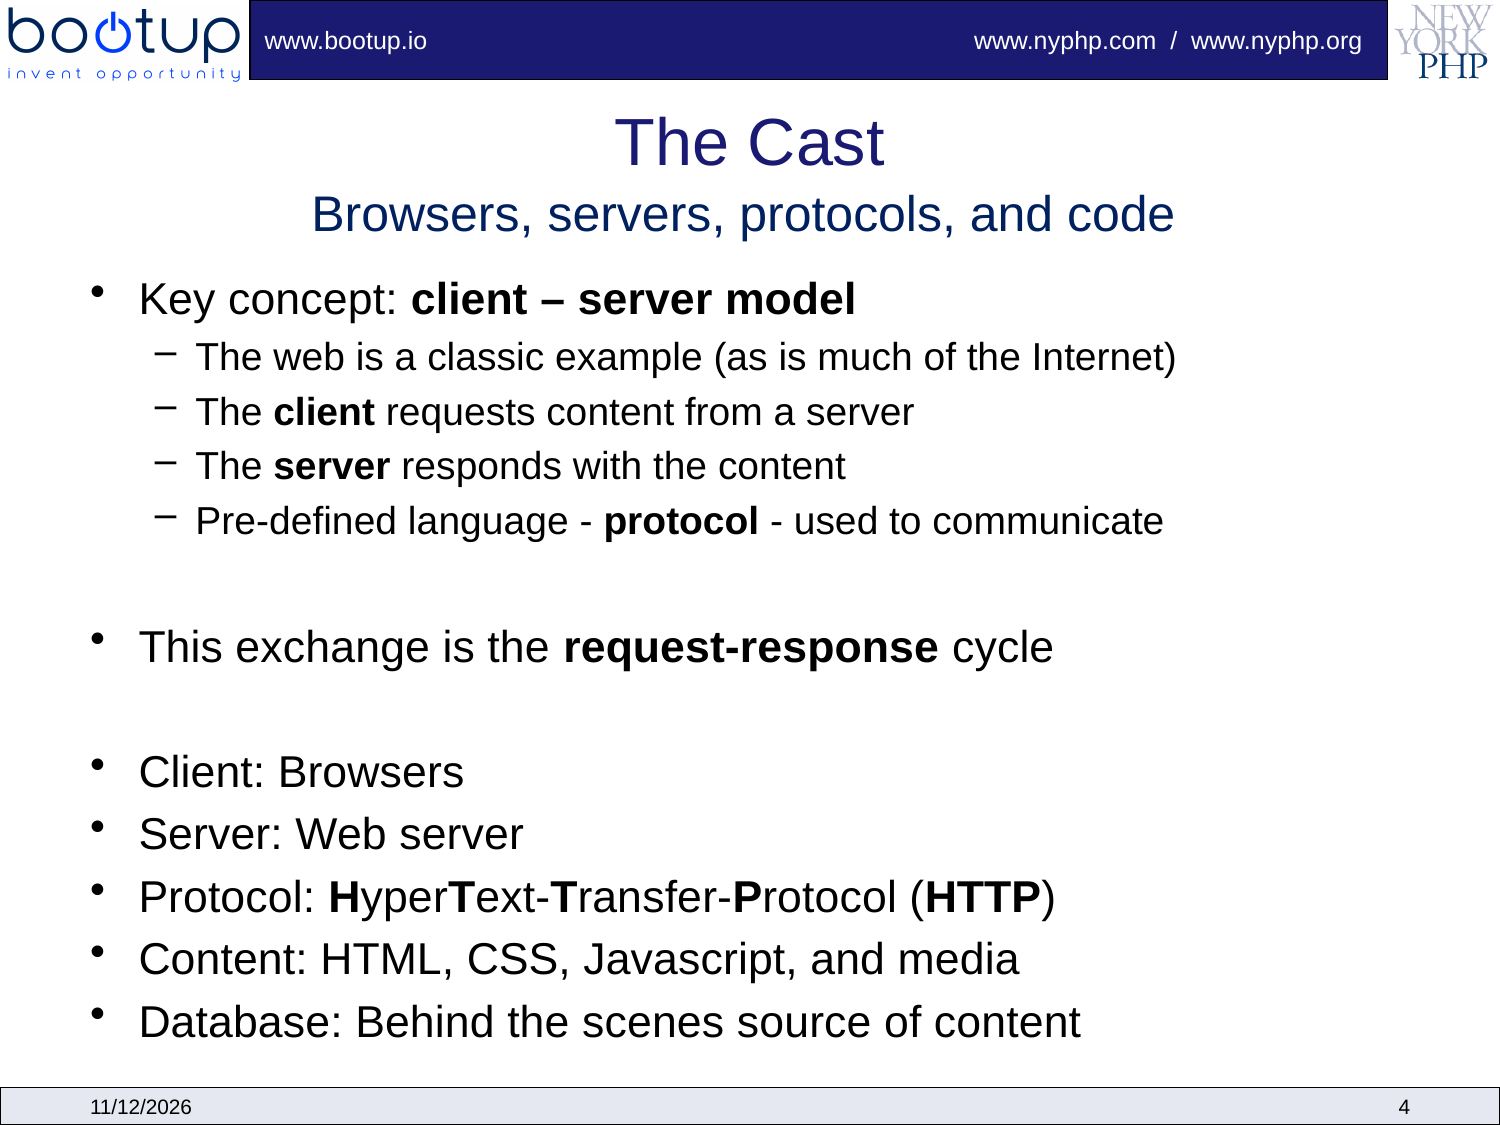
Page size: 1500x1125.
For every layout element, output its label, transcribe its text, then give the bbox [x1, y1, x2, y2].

text_box Browsers, servers, protocols, and code [74, 174, 1413, 249]
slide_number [74, 1087, 426, 1125]
title The Cast [75, 45, 1425, 233]
picture [7, 6, 241, 83]
list Key concept: client – server model The web is a classic example (as is much of the Internet) The client requests content from a server The server responds with the content Pre-defined language - protocol - used to communicate This exchange is the request-response cycle Client: Browsers Server: Web server Protocol: HyperText-Transfer-Protocol (HTTP) Content: HTML, CSS, Javascript, and media Database: Behind the scenes source of content [74, 262, 1426, 1063]
picture [1393, 2, 1494, 80]
slide_number 4 [1074, 1087, 1426, 1125]
